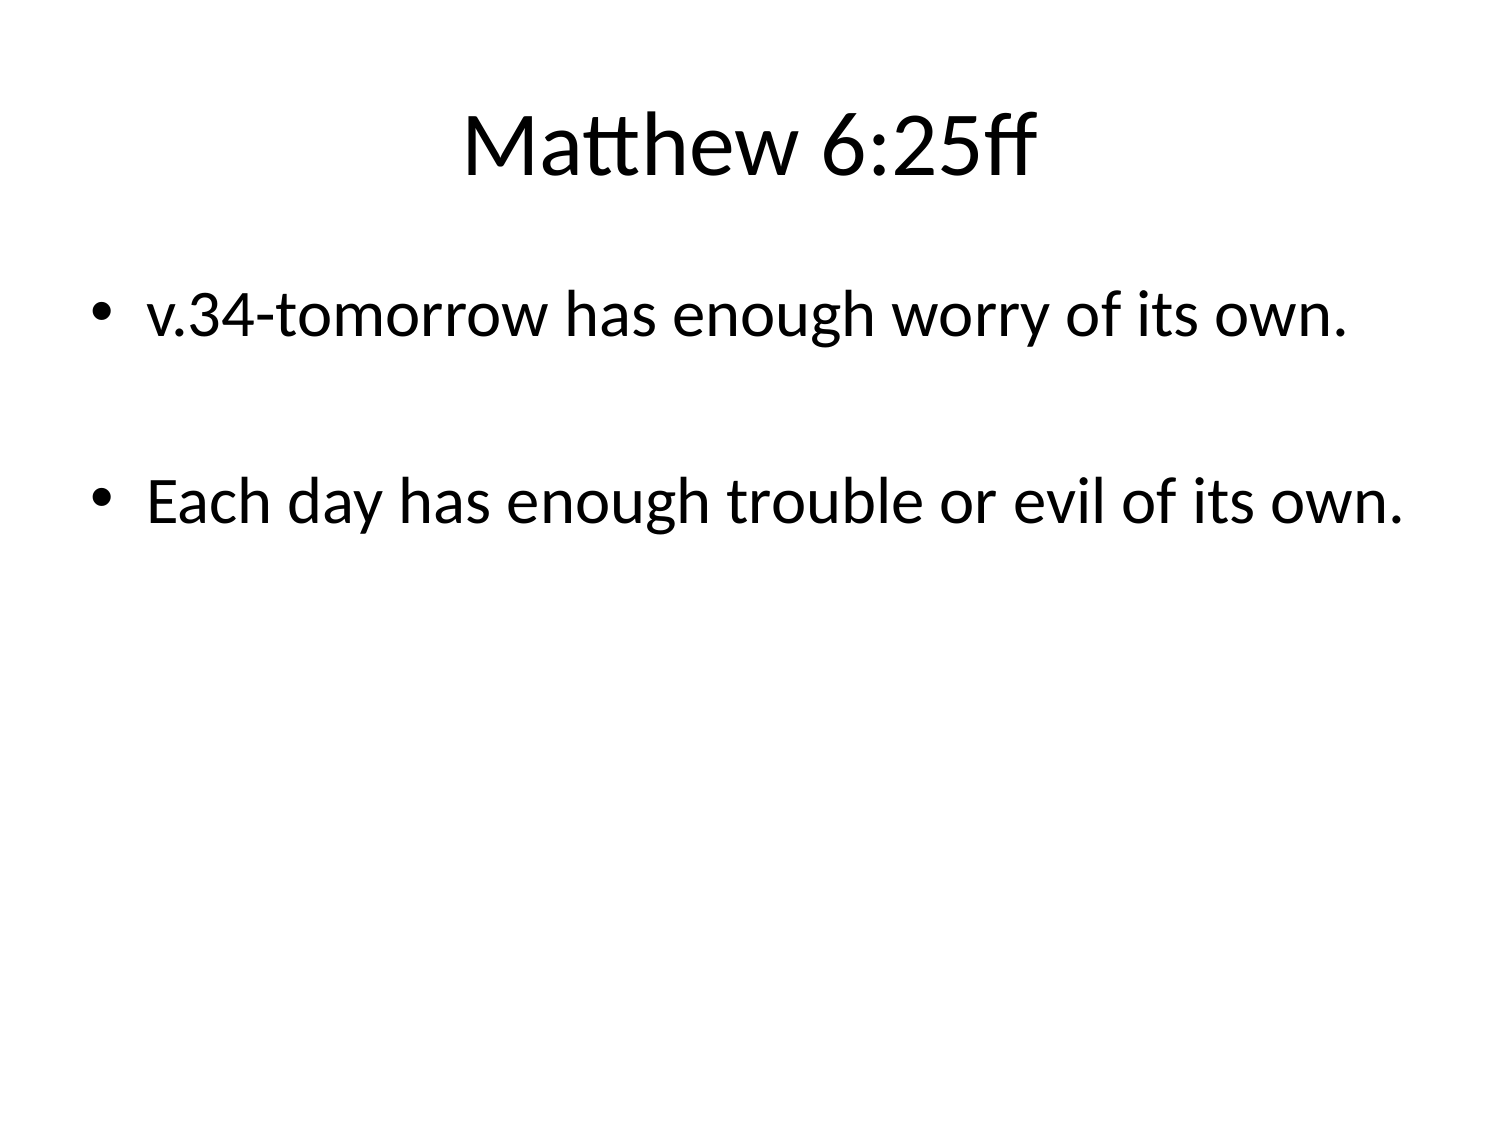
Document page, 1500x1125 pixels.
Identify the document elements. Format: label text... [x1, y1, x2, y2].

list v.34-tomorrow has enough worry of its own. Each day has enough trouble or evil of its own. [75, 262, 1425, 1005]
title Matthew 6:25ff [75, 45, 1425, 233]
